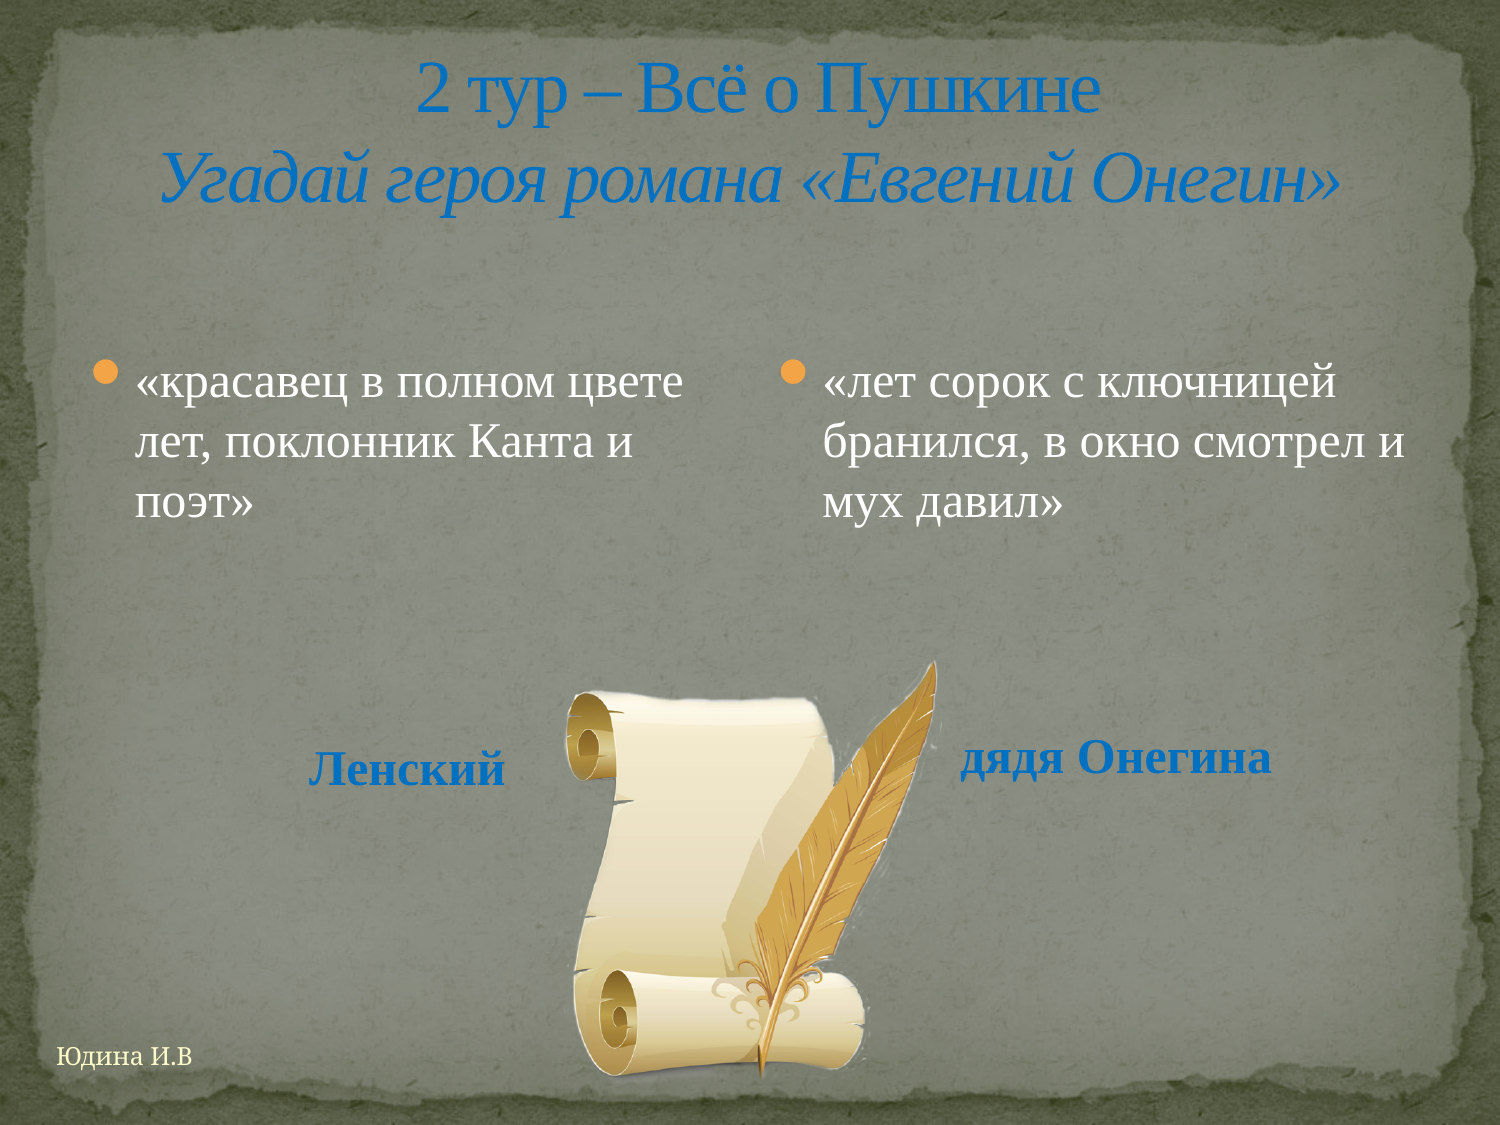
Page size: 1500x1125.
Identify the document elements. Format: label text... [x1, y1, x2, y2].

text_box Ленский [147, 727, 550, 803]
list «красавец в полном цвете лет, поклонник Канта и поэт» [75, 262, 738, 646]
list «лет сорок с ключницей бранился, в окно смотрел и мух давил» [762, 262, 1425, 657]
text_box дядя Онегина [953, 715, 1353, 791]
picture [561, 656, 943, 1088]
title 2 тур – Всё о Пушкине Угадай героя романа «Евгений Онегин» [74, 24, 1425, 225]
footer Юдина И.В [41, 1023, 552, 1087]
